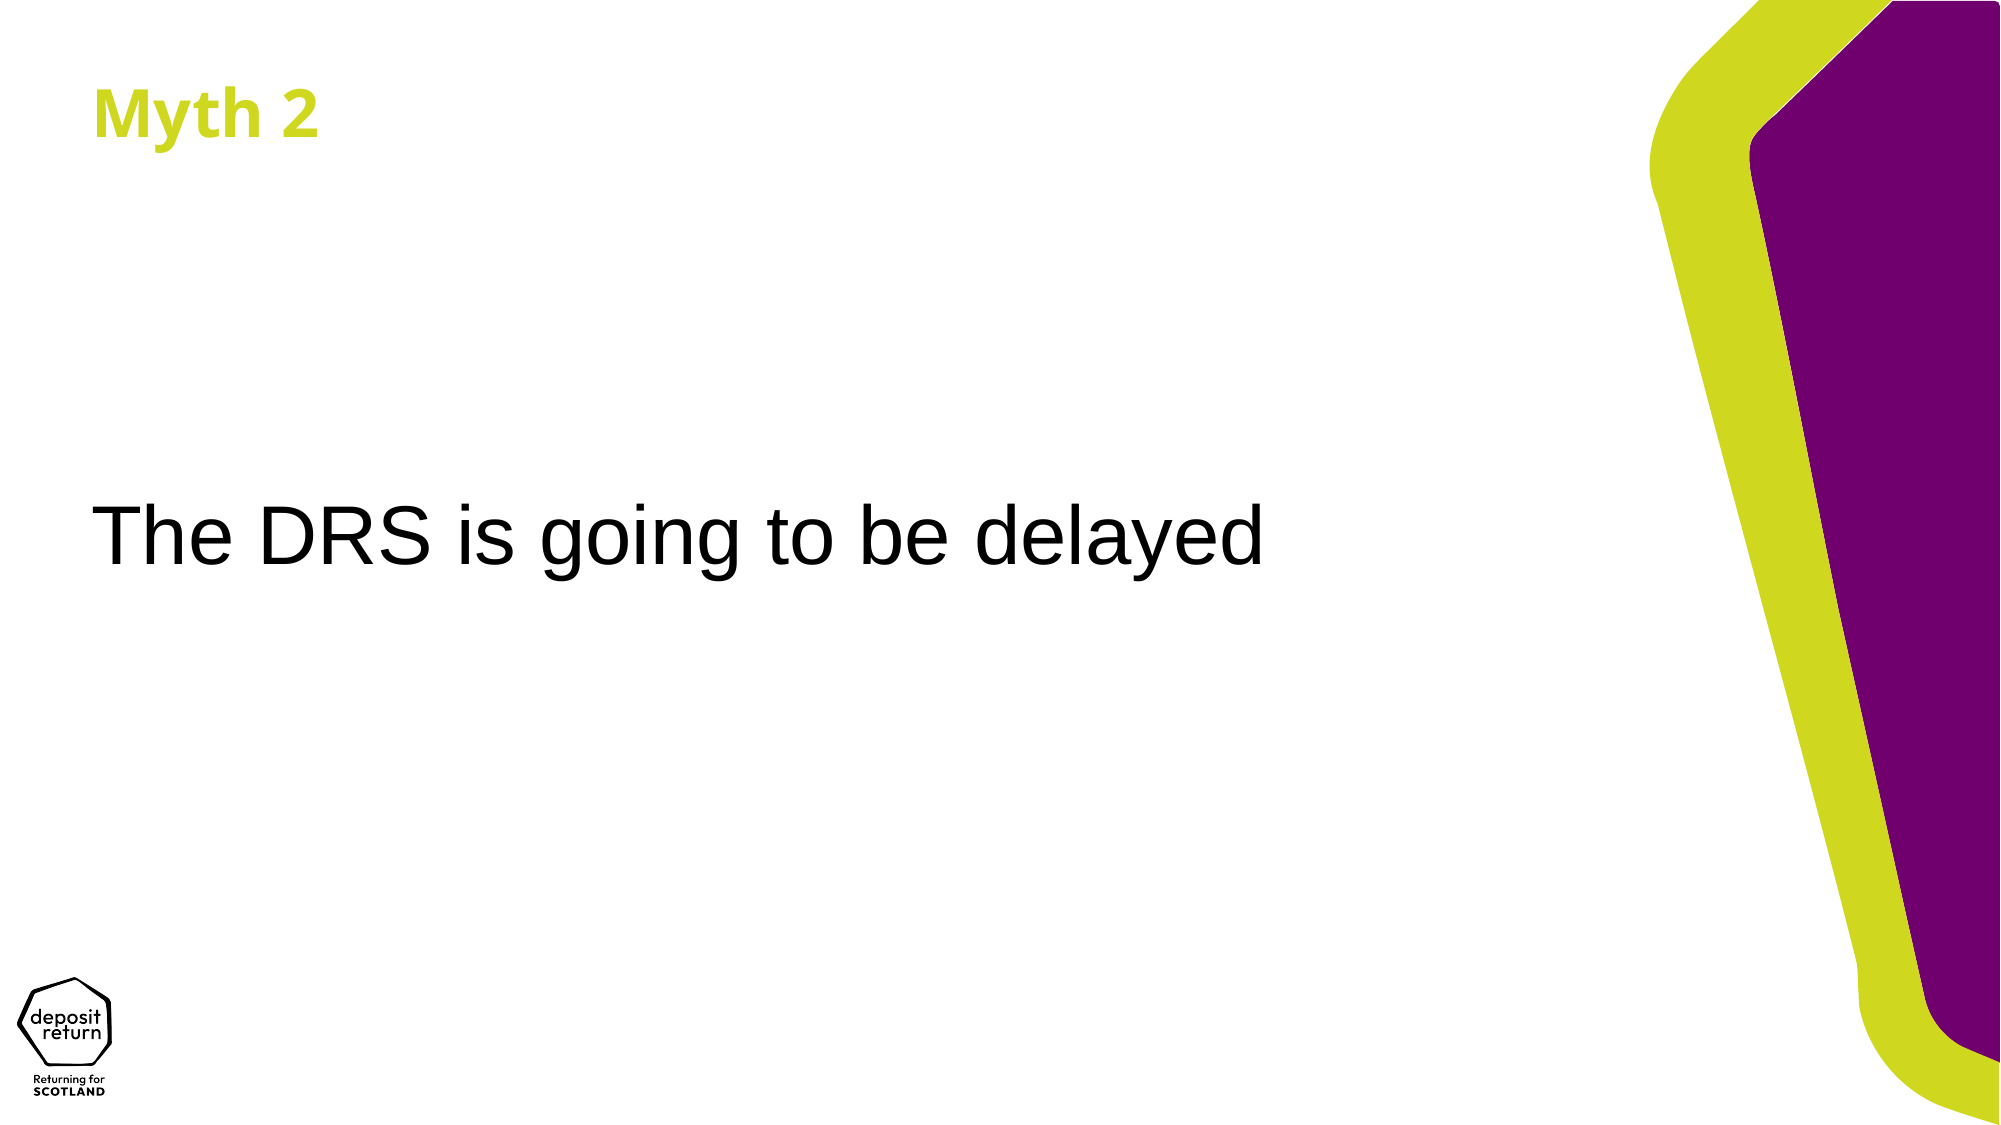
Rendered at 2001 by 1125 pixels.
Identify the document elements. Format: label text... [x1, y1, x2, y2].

picture [17, 977, 112, 1096]
text_box The DRS is going to be delayed [76, 473, 1262, 589]
text_box Myth 2 [76, 63, 1461, 158]
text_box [1262, 387, 2000, 738]
